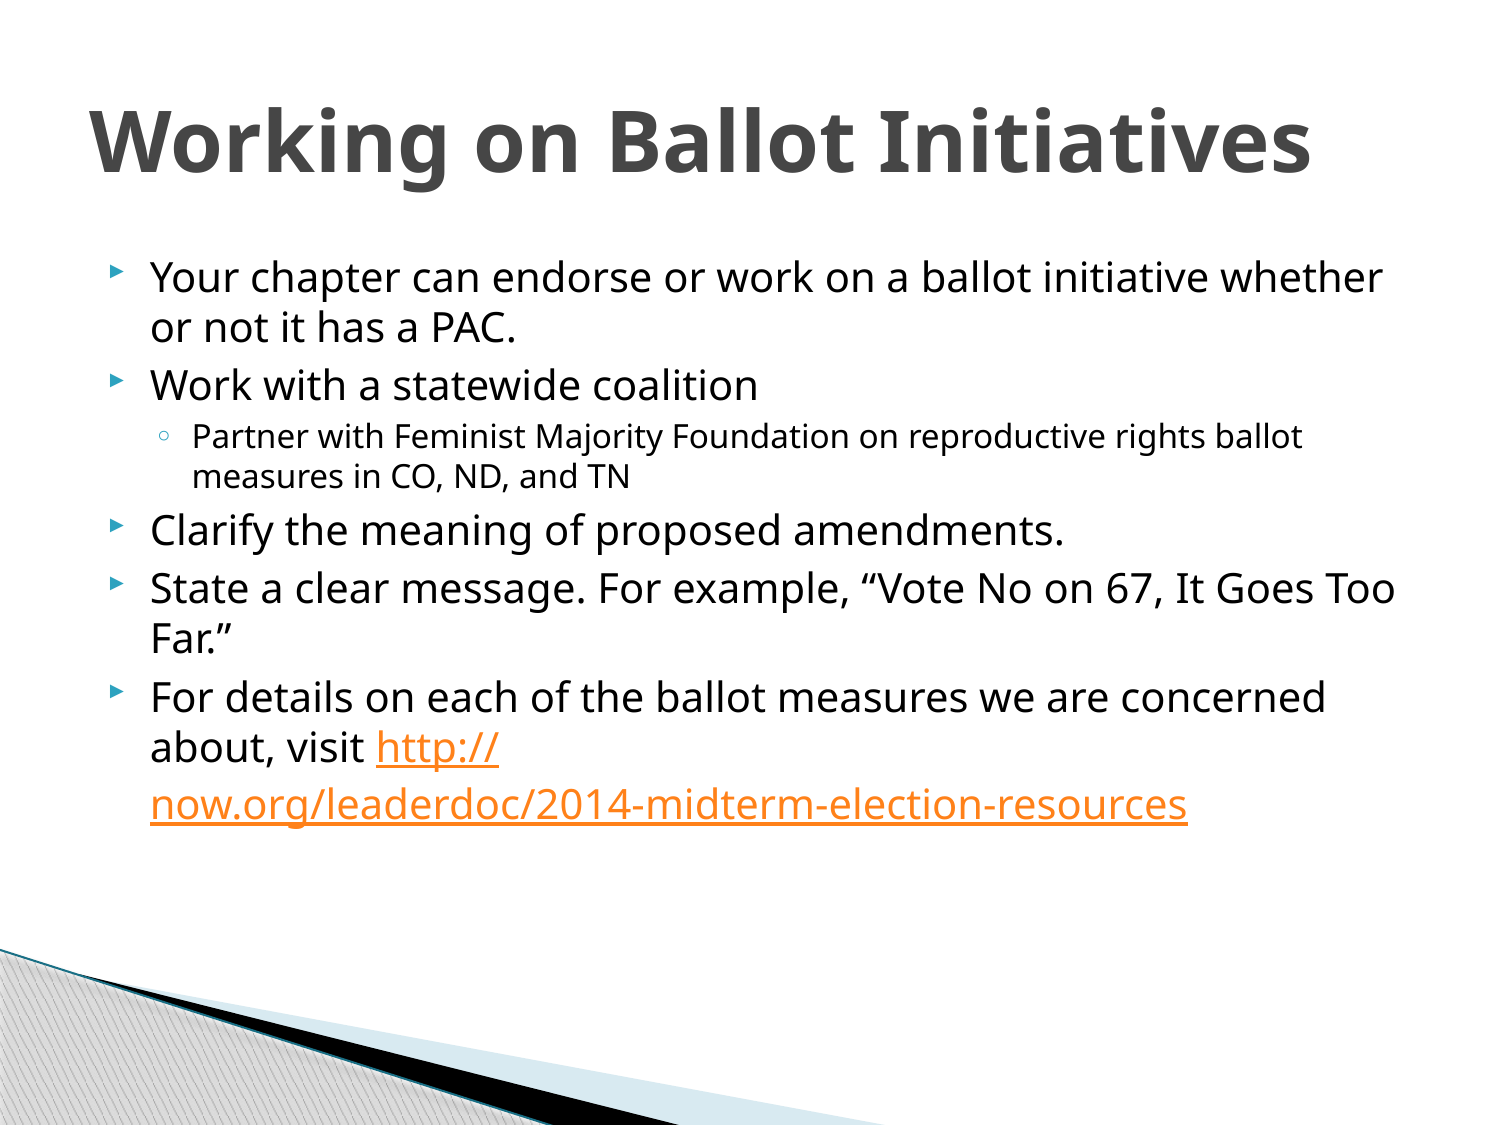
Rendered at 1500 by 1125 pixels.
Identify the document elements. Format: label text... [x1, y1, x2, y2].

list Your chapter can endorse or work on a ballot initiative whether or not it has a PAC. Work with a statewide coalition Partner with Feminist Majority Foundation on reproductive rights ballot measures in CO, ND, and TN Clarify the meaning of proposed amendments. State a clear message. For example, “Vote No on 67, It Goes Too Far.” For details on each of the ballot measures we are concerned about, visit http://now.org/leaderdoc/2014-midterm-election-resources [75, 243, 1425, 986]
title Working on Ballot Initiatives [75, 45, 1425, 233]
